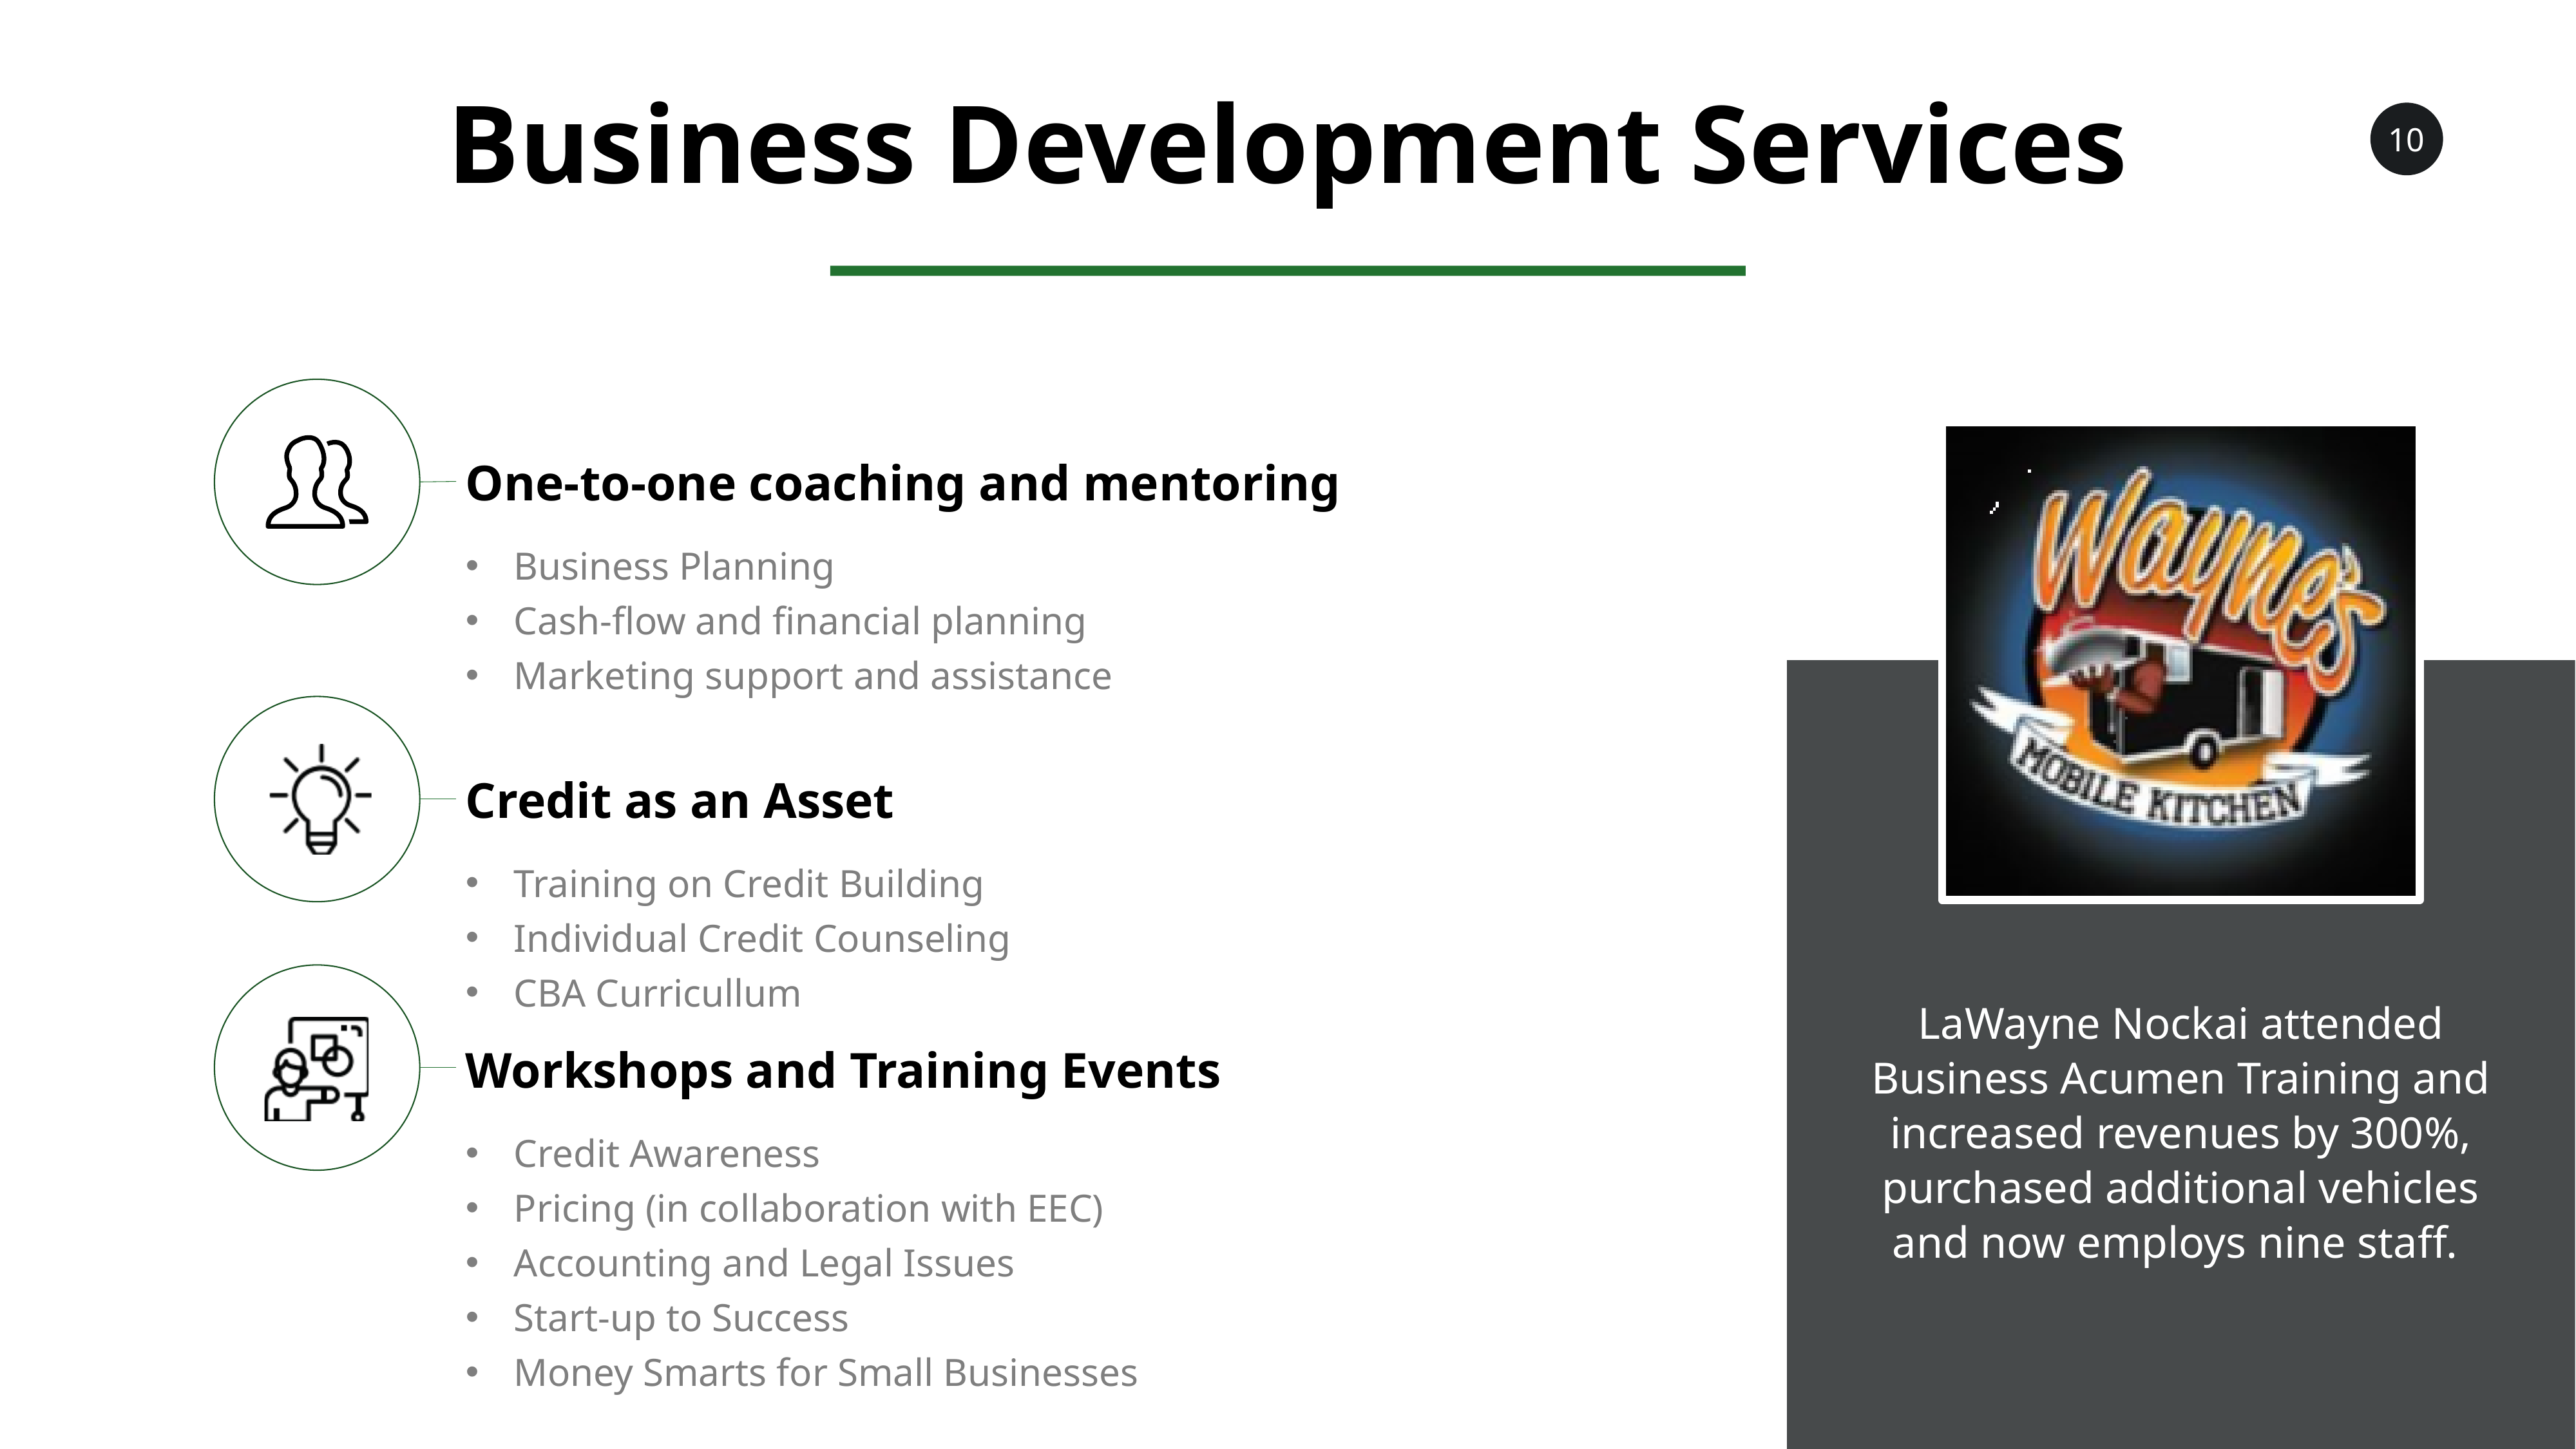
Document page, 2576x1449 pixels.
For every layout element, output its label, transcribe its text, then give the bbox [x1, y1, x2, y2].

text_box LaWayne Nockai attended Business Acumen Training and increased revenues by 300%, purchased additional vehicles and now employs nine staff. [1853, 988, 2509, 1272]
text_box [213, 696, 421, 903]
picture [1946, 426, 2416, 896]
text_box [456, 1035, 1469, 1399]
picture [269, 744, 372, 854]
text_box [1786, 659, 2576, 1449]
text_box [456, 764, 1469, 1016]
text_box Business Development Services [1, 71, 2575, 210]
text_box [214, 379, 420, 585]
text_box [830, 265, 1746, 276]
picture [264, 1017, 369, 1121]
text_box [213, 964, 421, 1171]
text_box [456, 448, 1619, 700]
